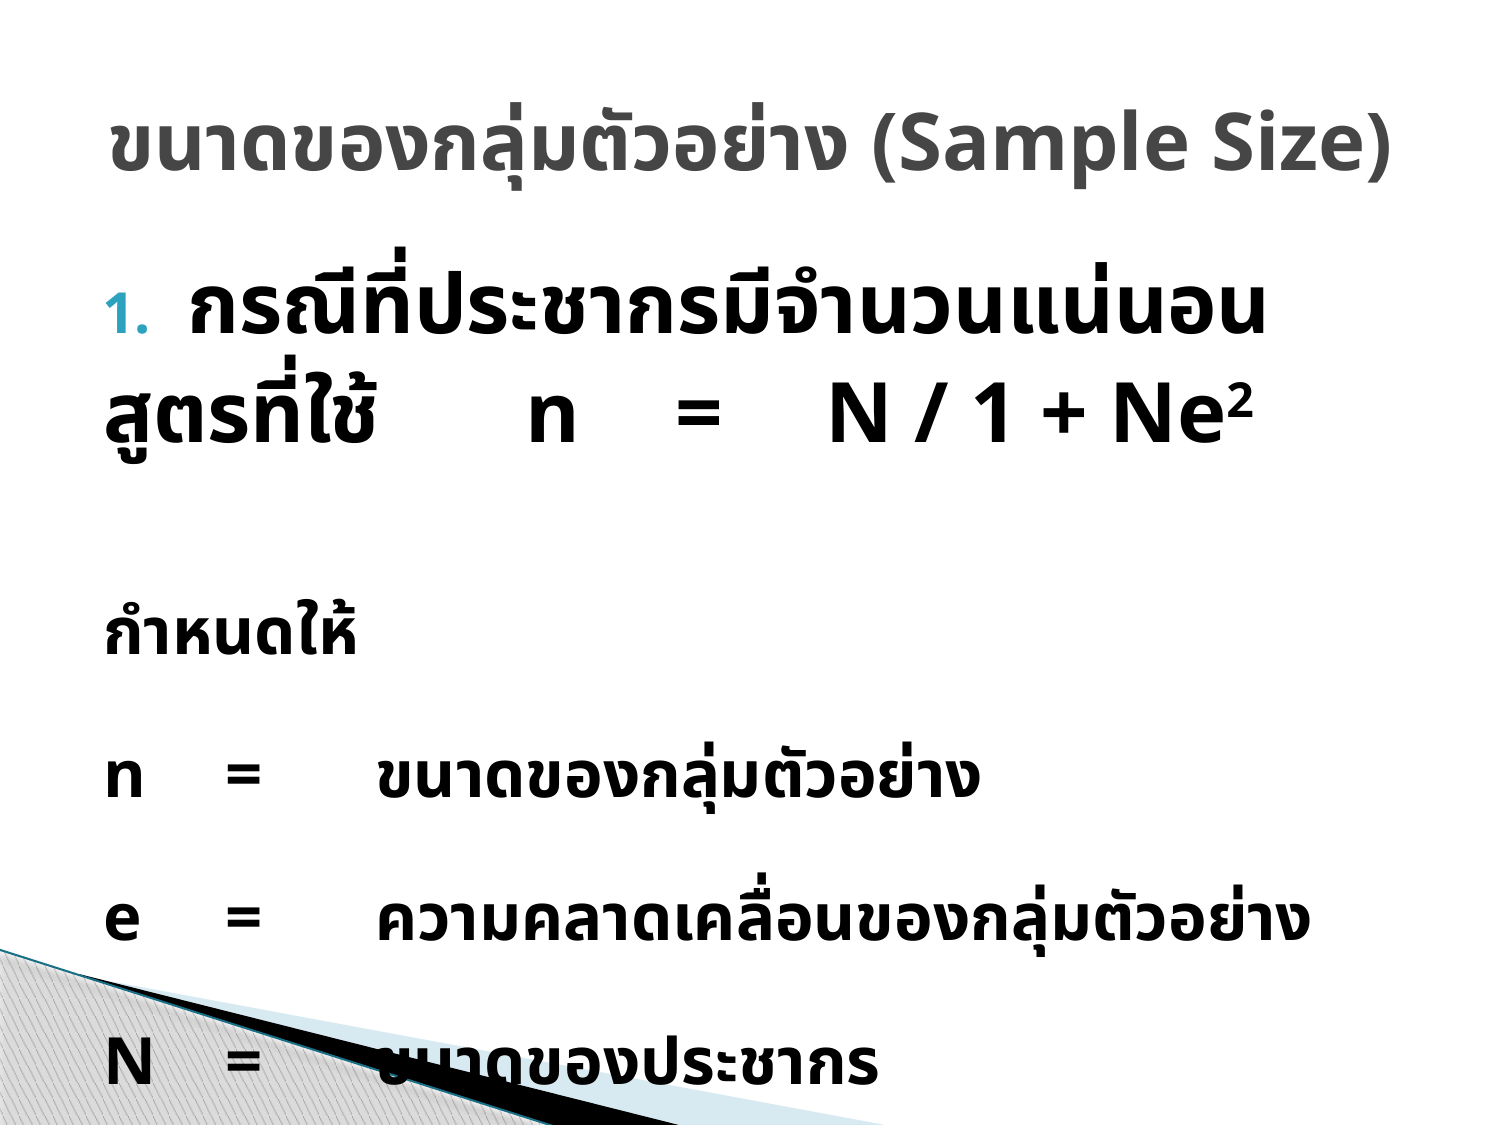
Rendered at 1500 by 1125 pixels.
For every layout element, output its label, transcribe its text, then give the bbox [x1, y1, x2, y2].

title ขนาดของกลุ่มตัวอย่าง (Sample Size) [75, 45, 1425, 233]
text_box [674, 287, 826, 321]
list กรณีที่ประชากรมีจำนวนแน่นอน สูตรที่ใช้ n = N / 1 + Ne2 กำหนดให้ n = ขนาดของกลุ่มตัวอย่าง e = ความคลาดเคลื่อนของกลุ่มตัวอย่าง N = ขนาดของประชากร [75, 243, 1425, 986]
